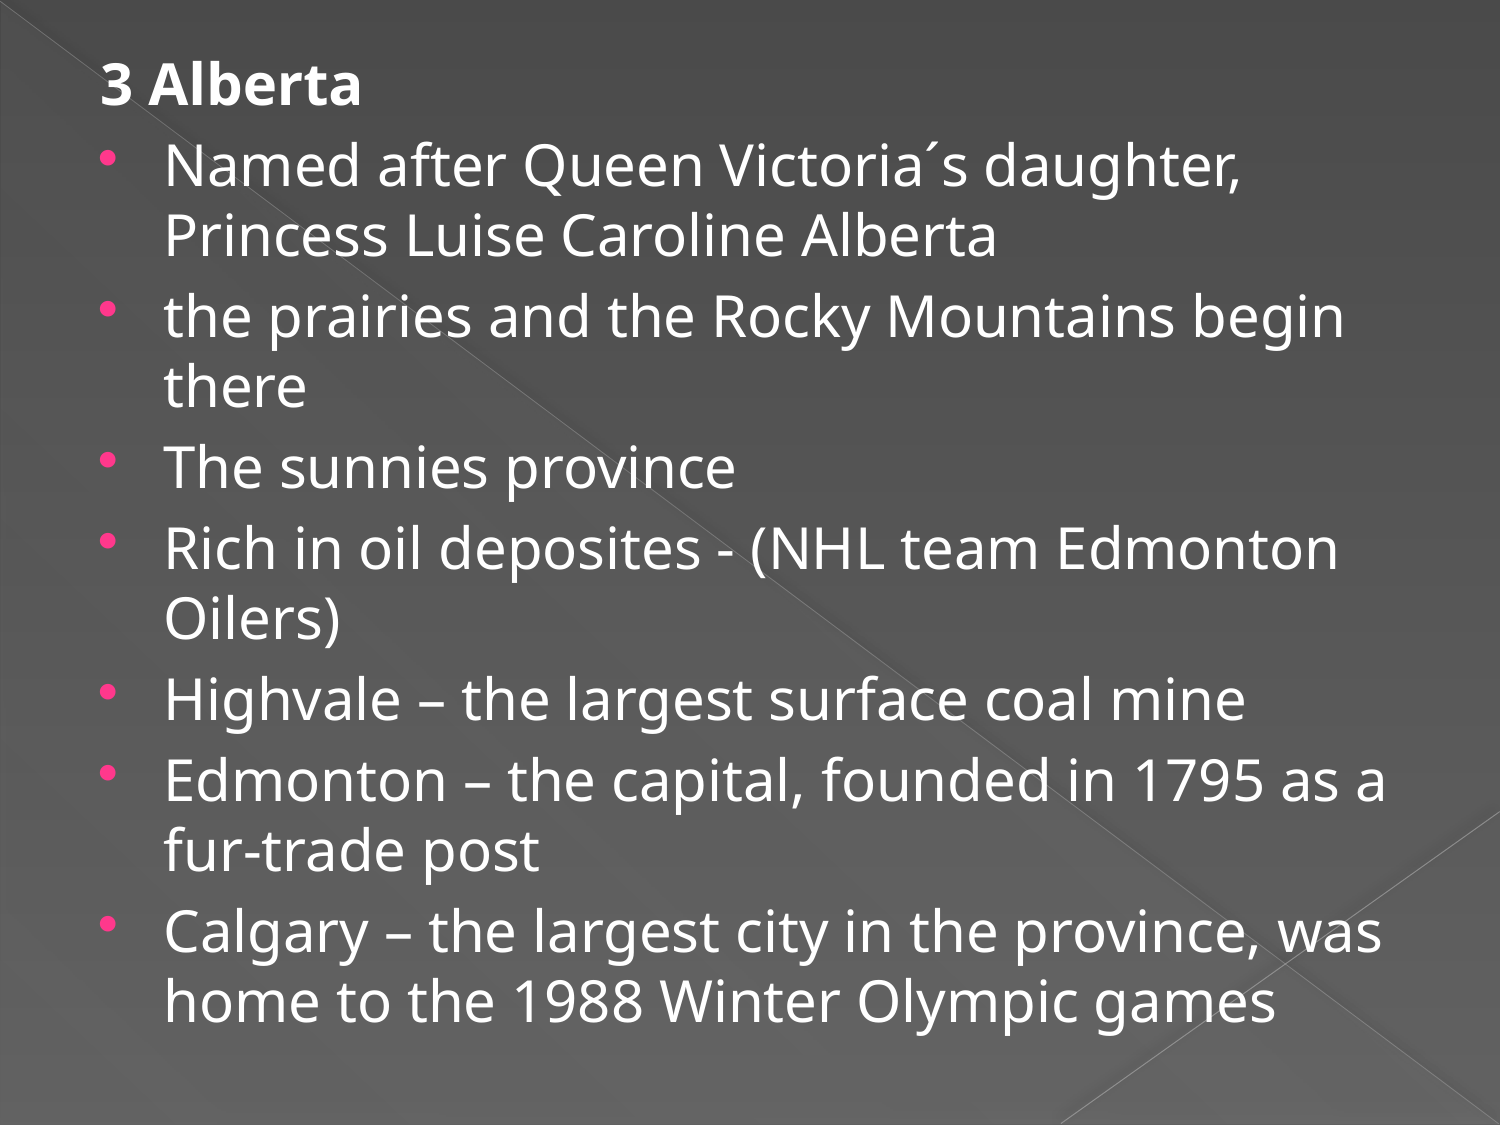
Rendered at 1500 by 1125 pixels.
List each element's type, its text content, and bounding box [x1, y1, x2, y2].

list 3 Alberta Named after Queen Victoria´s daughter, Princess Luise Caroline Alberta the prairies and the Rocky Mountains begin there The sunnies province Rich in oil deposites - (NHL team Edmonton Oilers) Highvale – the largest surface coal mine Edmonton – the capital, founded in 1795 as a fur-trade post Calgary – the largest city in the province, was home to the 1988 Winter Olympic games [75, 39, 1425, 1059]
